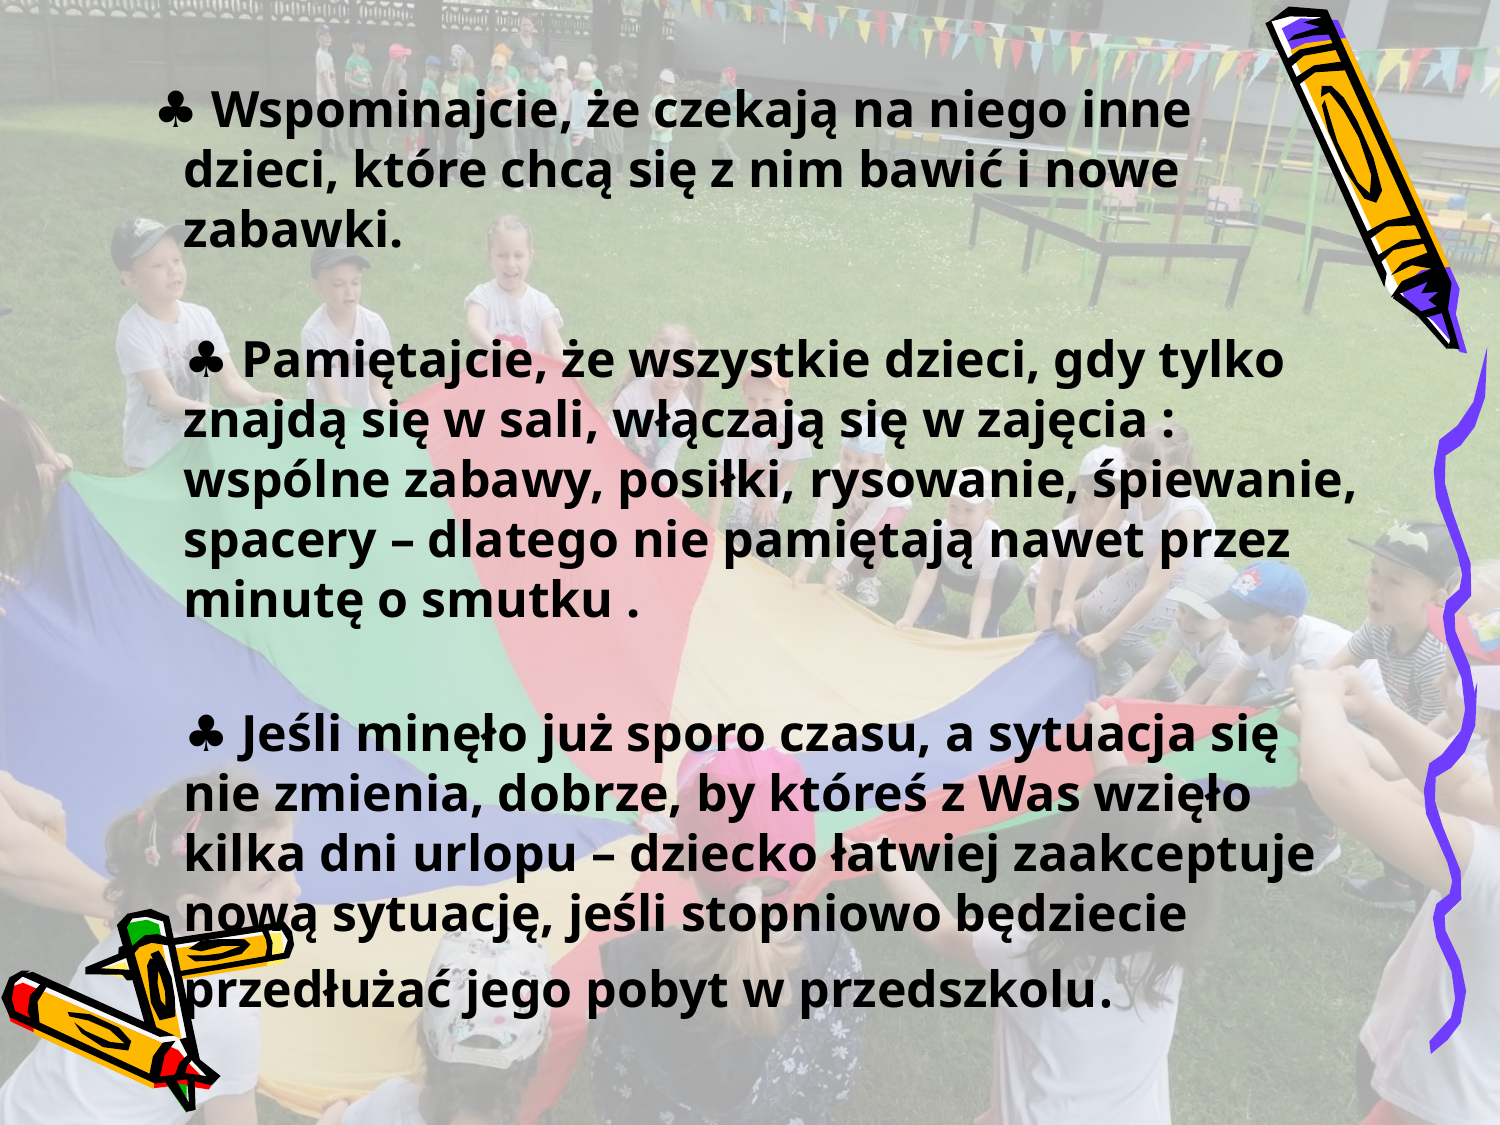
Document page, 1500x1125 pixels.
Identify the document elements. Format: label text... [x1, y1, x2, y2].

list ♣ Wspominajcie, że czekają na niego inne dzieci, które chcą się z nim bawić i nowe zabawki. ♣ Pamiętajcie, że wszystkie dzieci, gdy tylko znajdą się w sali, włączają się w zajęcia : wspólne zabawy, posiłki, rysowanie, śpiewanie, spacery – dlatego nie pamiętają nawet przez minutę o smutku . ♣ Jeśli minęło już sporo czasu, a sytuacja się nie zmienia, dobrze, by któreś z Was wzięło kilka dni urlopu – dziecko łatwiej zaakceptuje nową sytuację, jeśli stopniowo będziecie przedłużać jego pobyt w przedszkolu. [112, 70, 1376, 1044]
